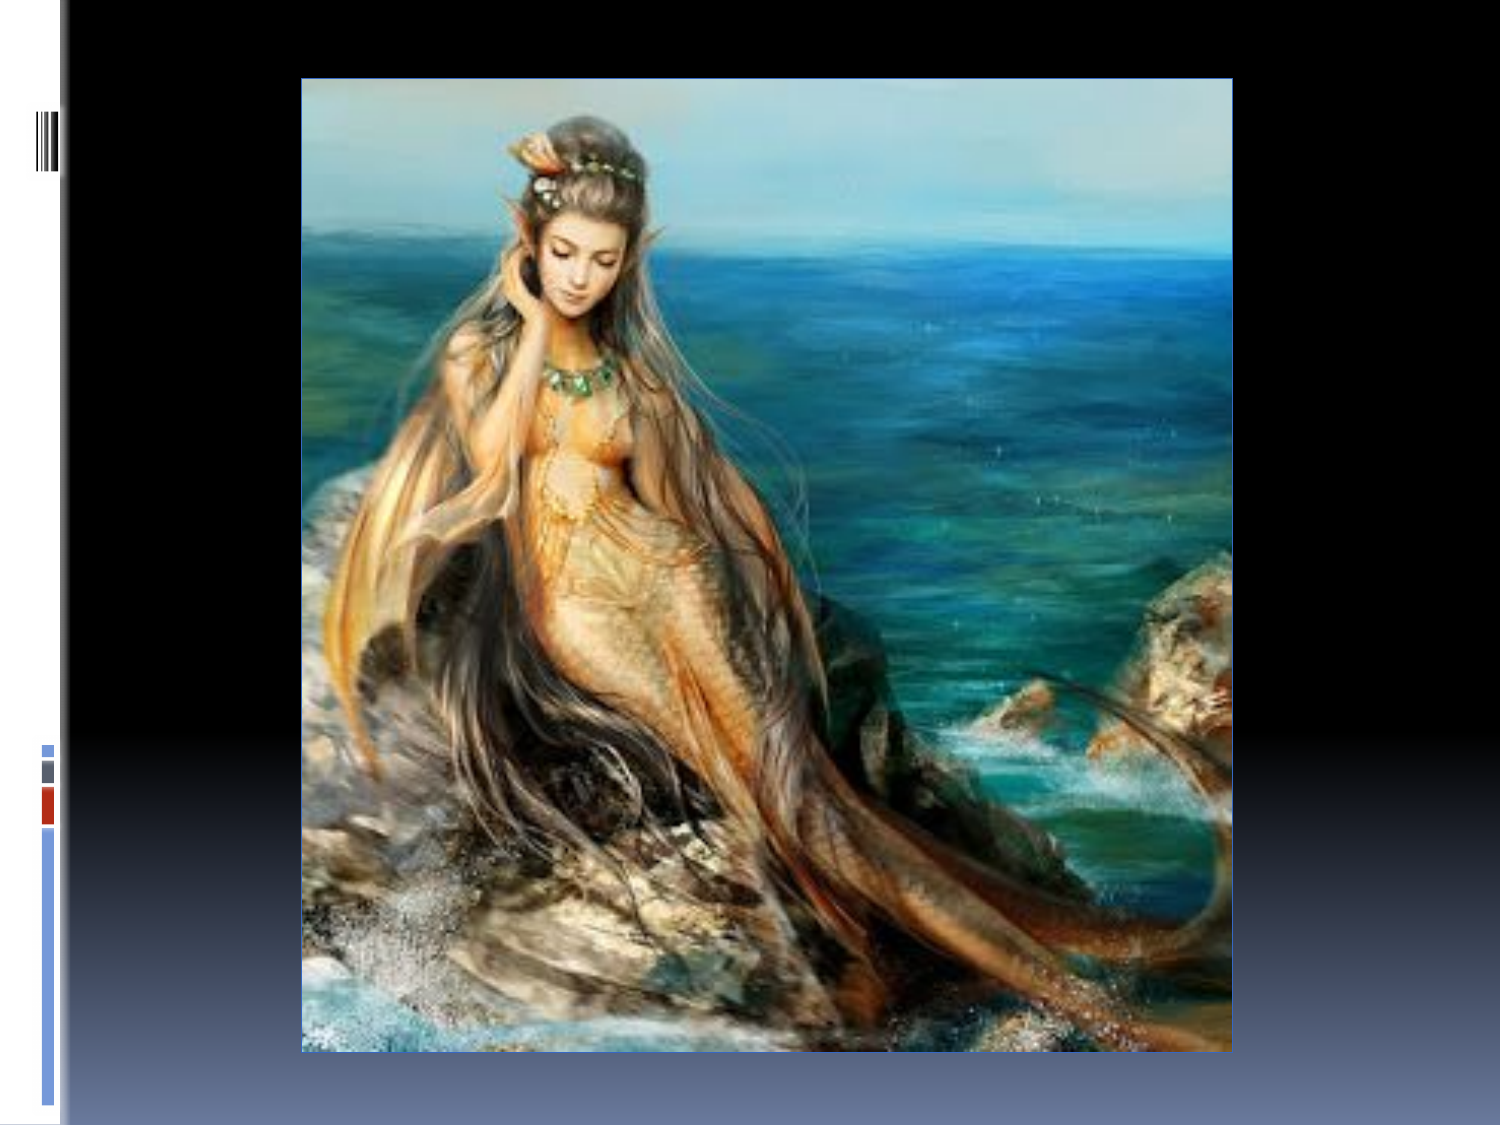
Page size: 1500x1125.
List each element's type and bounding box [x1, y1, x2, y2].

list [300, 77, 1234, 1054]
